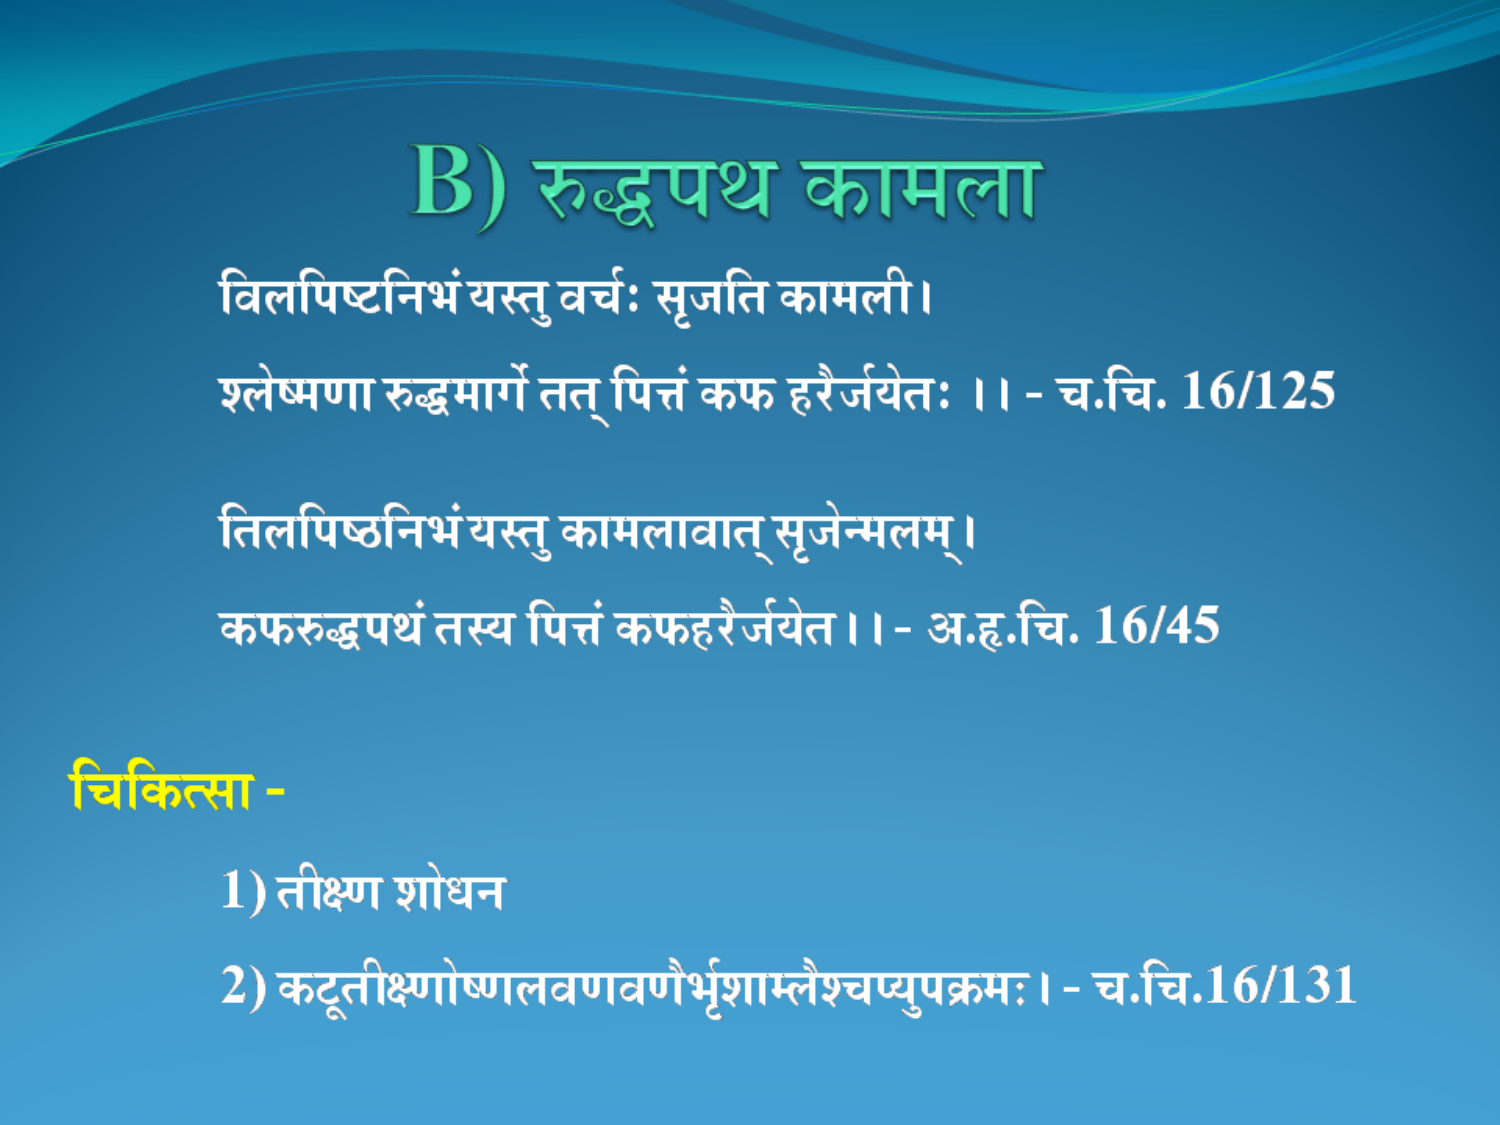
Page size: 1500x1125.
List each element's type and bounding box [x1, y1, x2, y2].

list [0, 0, 1500, 1125]
